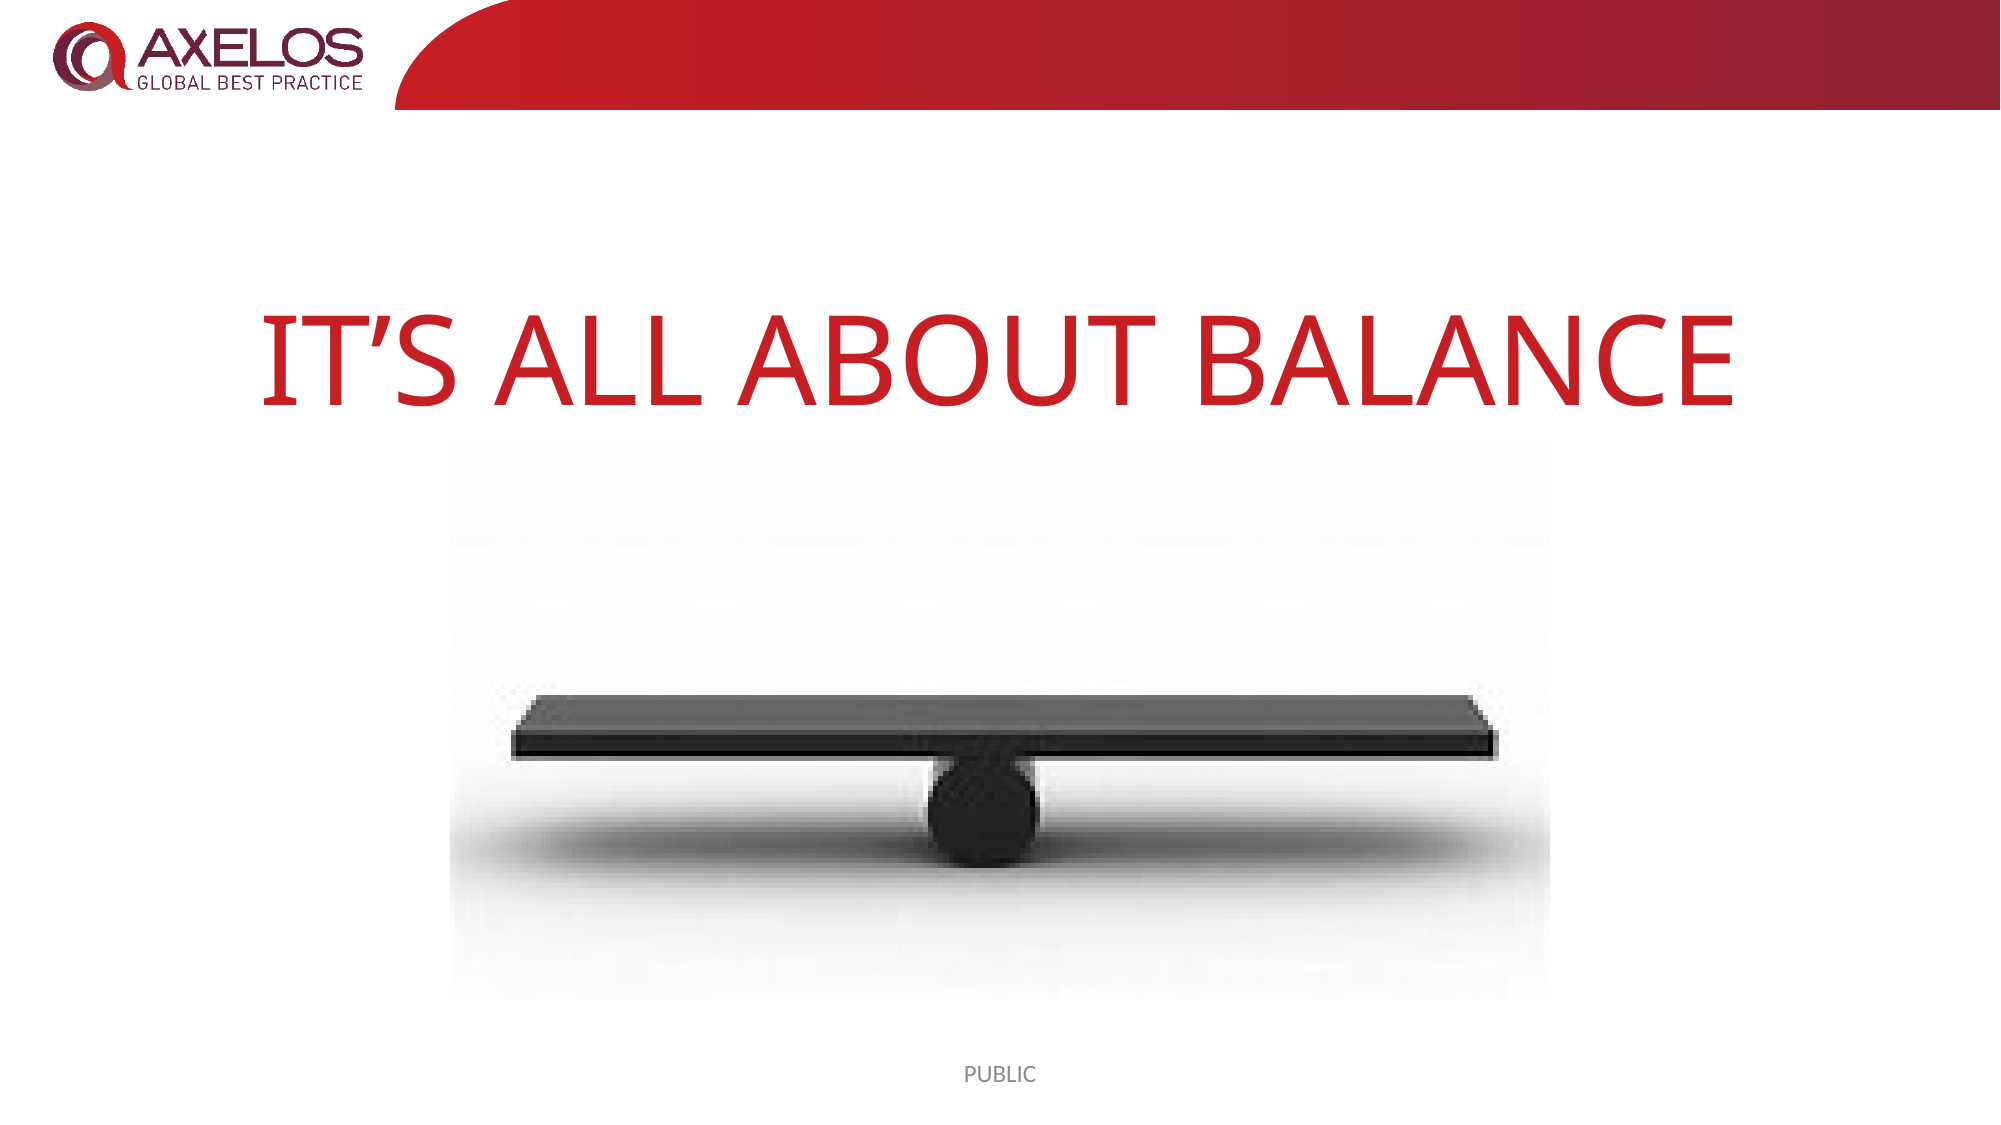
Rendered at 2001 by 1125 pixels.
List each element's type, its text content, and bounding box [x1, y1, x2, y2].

footer PUBLIC [662, 1042, 1338, 1103]
title It’s all about balance [203, 111, 1797, 441]
picture [53, 22, 363, 91]
picture [449, 440, 1550, 1001]
